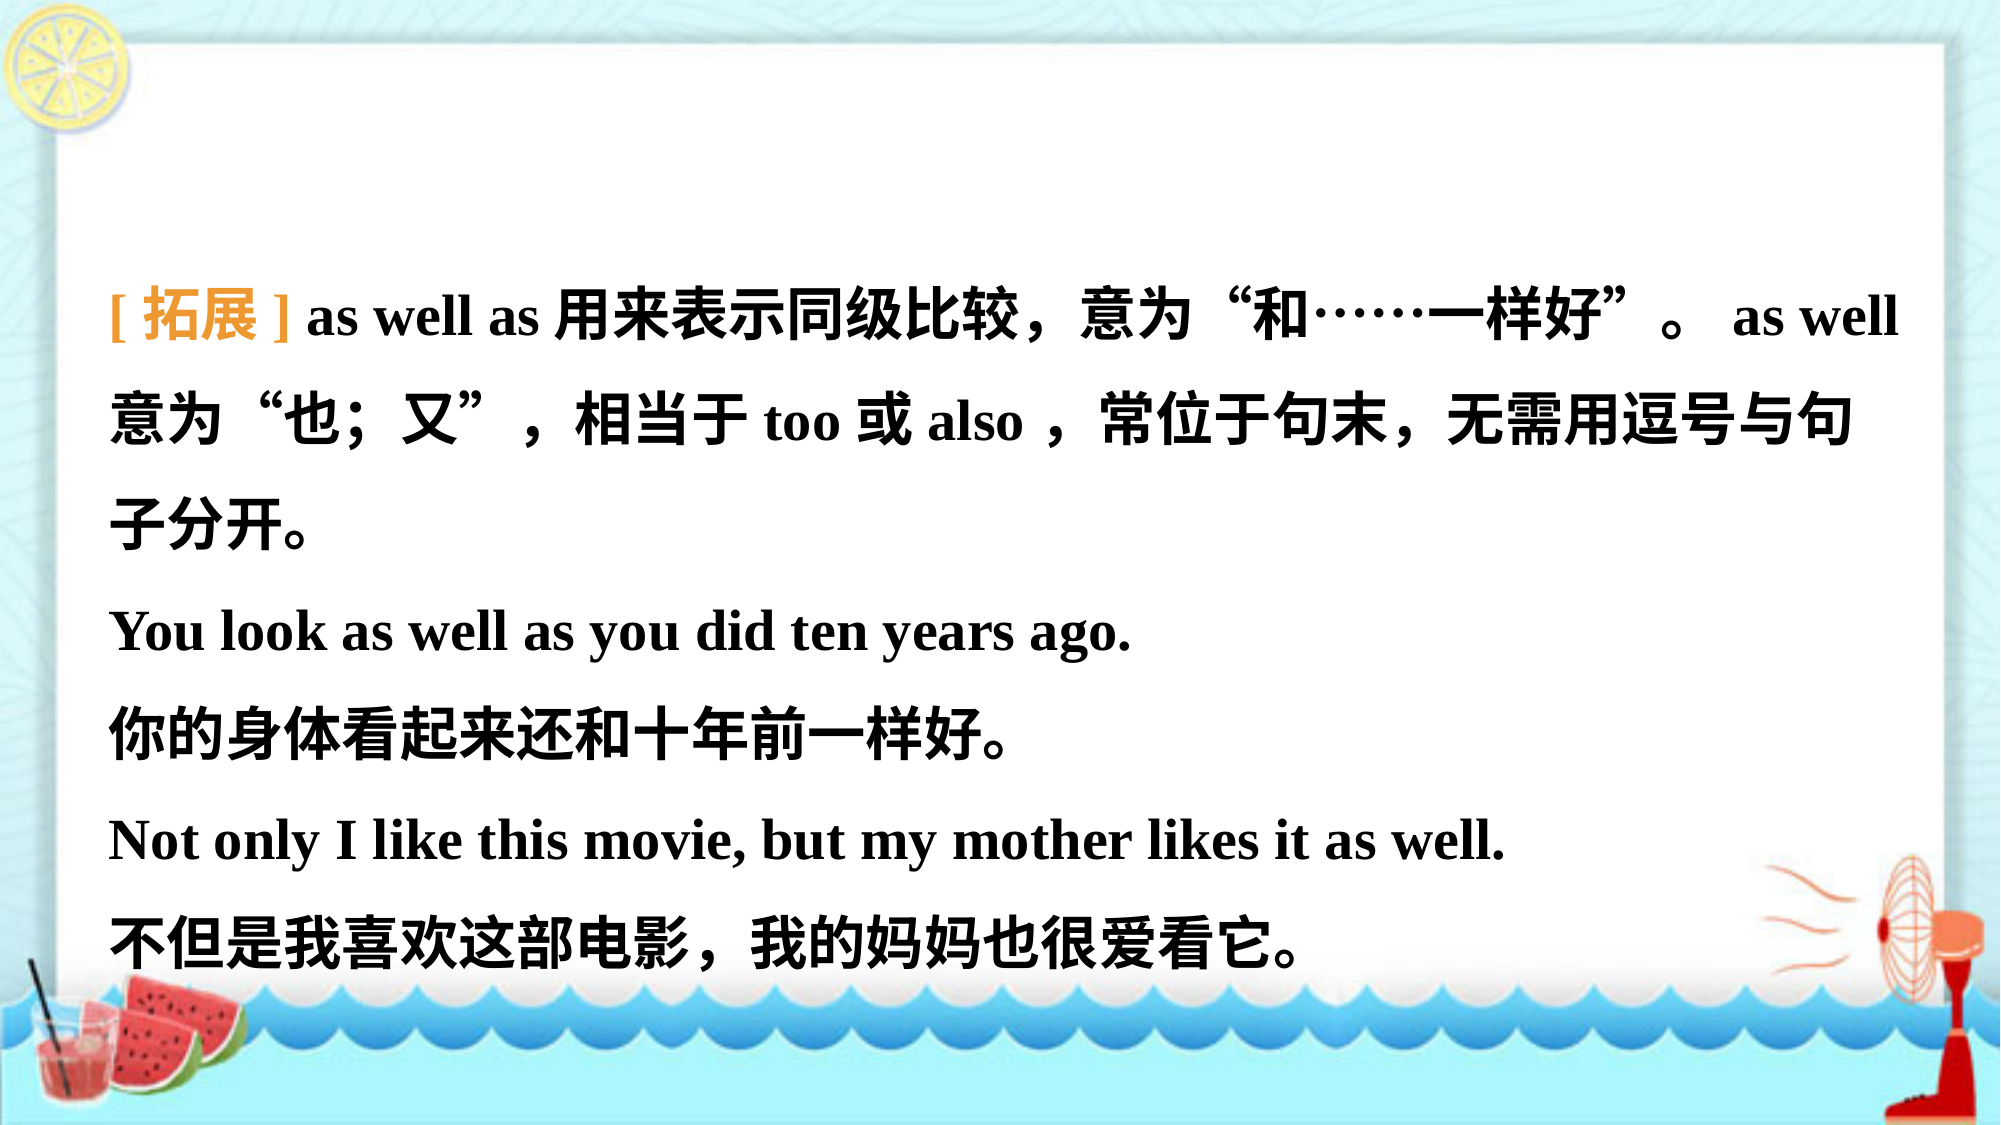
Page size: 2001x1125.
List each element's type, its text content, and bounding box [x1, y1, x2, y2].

text_box [拓展] as well as用来表示同级比较，意为“和……一样好”。as well意为“也；又”，相当于too或also，常位于句末，无需用逗号与句子分开。 You look as well as you did ten years ago. 你的身体看起来还和十年前一样好。 Not only I like this movie, but my mother likes it as well. 不但是我喜欢这部电影，我的妈妈也很爱看它。 [93, 234, 1916, 984]
picture [0, 0, 2001, 1125]
